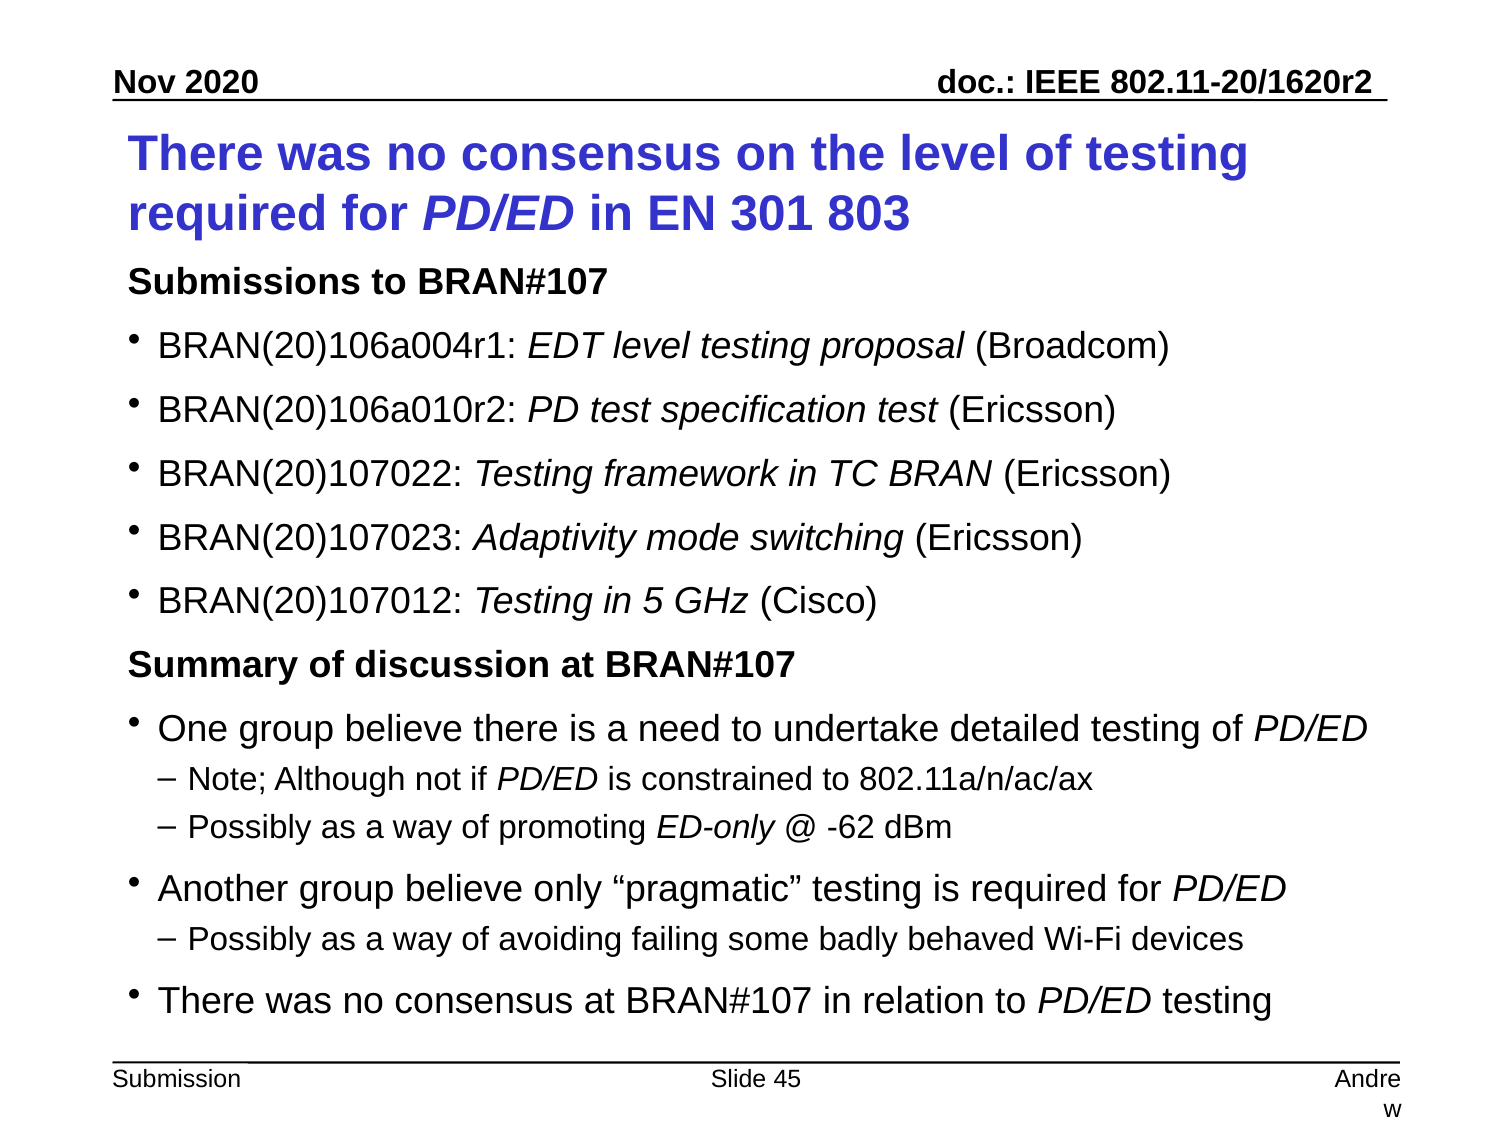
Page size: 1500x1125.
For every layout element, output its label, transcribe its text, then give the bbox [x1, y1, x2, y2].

footer Andrew Myles, Cisco [1320, 1061, 1402, 1093]
slide_number Slide 45 [709, 1061, 803, 1093]
title There was no consensus on the level of testing required for PD/ED in EN 301 803 [112, 112, 1388, 249]
list Submissions to BRAN#107 BRAN(20)106a004r1: EDT level testing proposal (Broadcom) BRAN(20)106a010r2: PD test specification test (Ericsson) BRAN(20)107022: Testing framework in TC BRAN (Ericsson) BRAN(20)107023: Adaptivity mode switching (Ericsson) BRAN(20)107012: Testing in 5 GHz (Cisco) Summary of discussion at BRAN#107 One group believe there is a need to undertake detailed testing of PD/ED Note; Although not if PD/ED is constrained to 802.11a/n/ac/ax Possibly as a way of promoting ED-only @ -62 dBm Another group believe only “pragmatic” testing is required for PD/ED Possibly as a way of avoiding failing some badly behaved Wi-Fi devices There was no consensus at BRAN#107 in relation to PD/ED testing [112, 249, 1388, 925]
